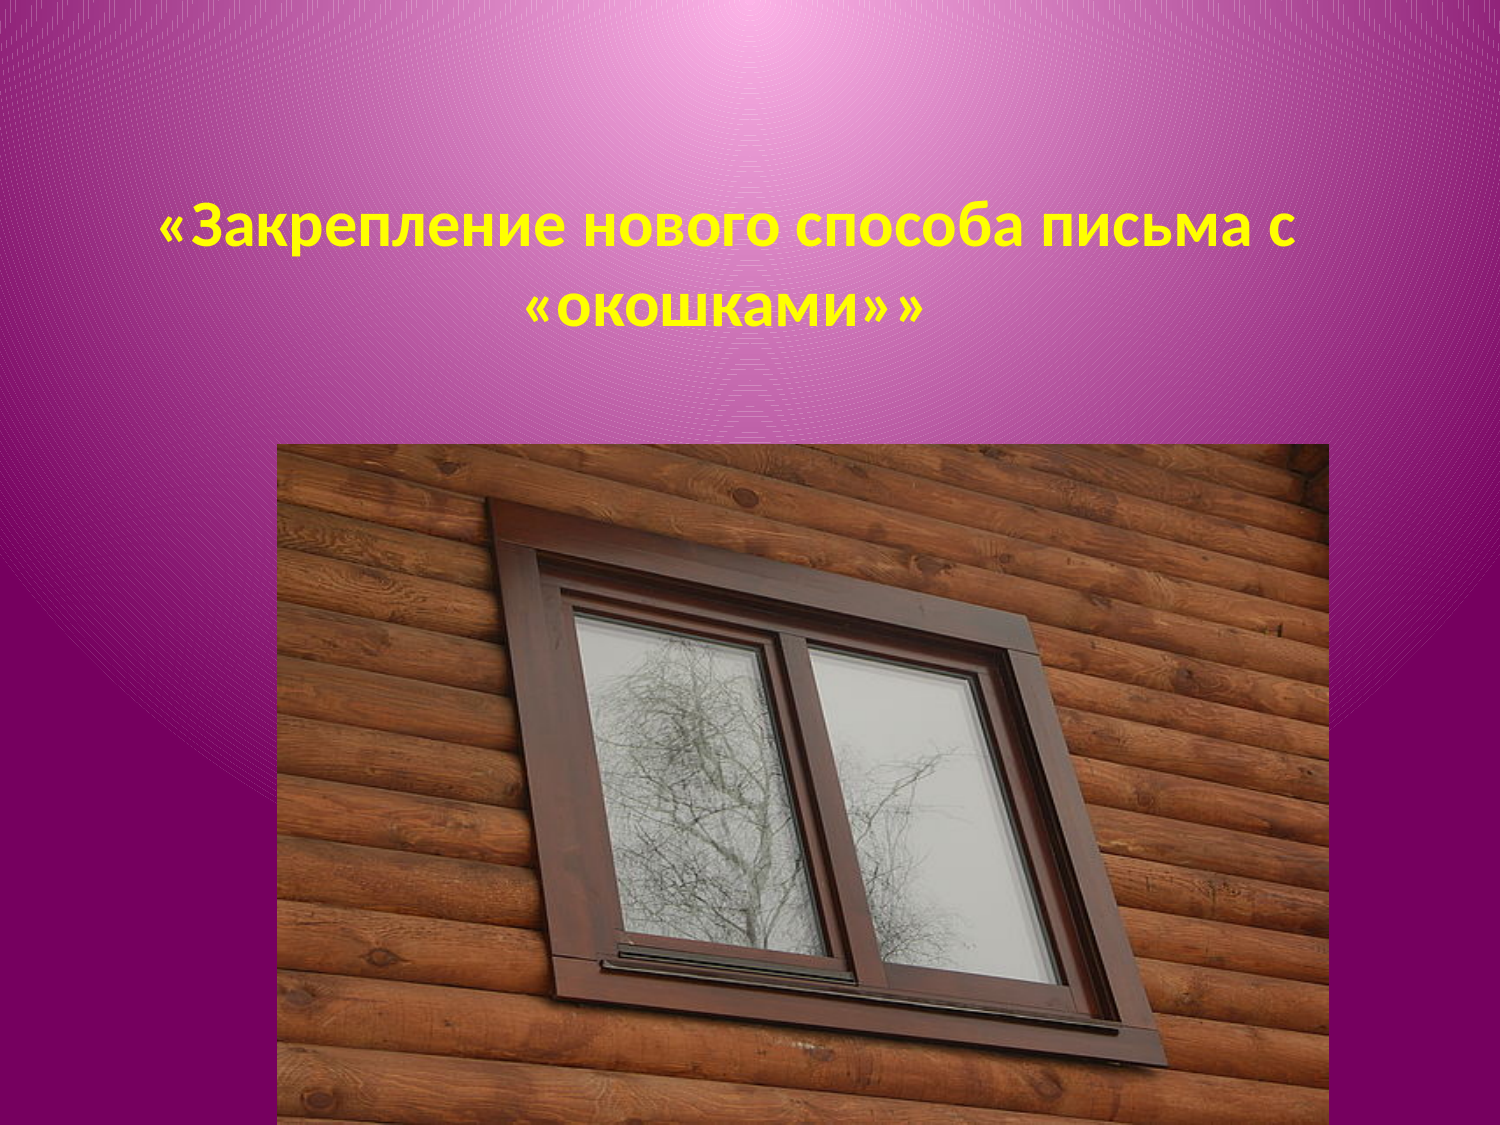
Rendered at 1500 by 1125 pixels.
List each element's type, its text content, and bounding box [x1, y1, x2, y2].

title «Закрепление нового способа письма с «окошками»» [88, 172, 1364, 414]
picture [276, 443, 1330, 1125]
